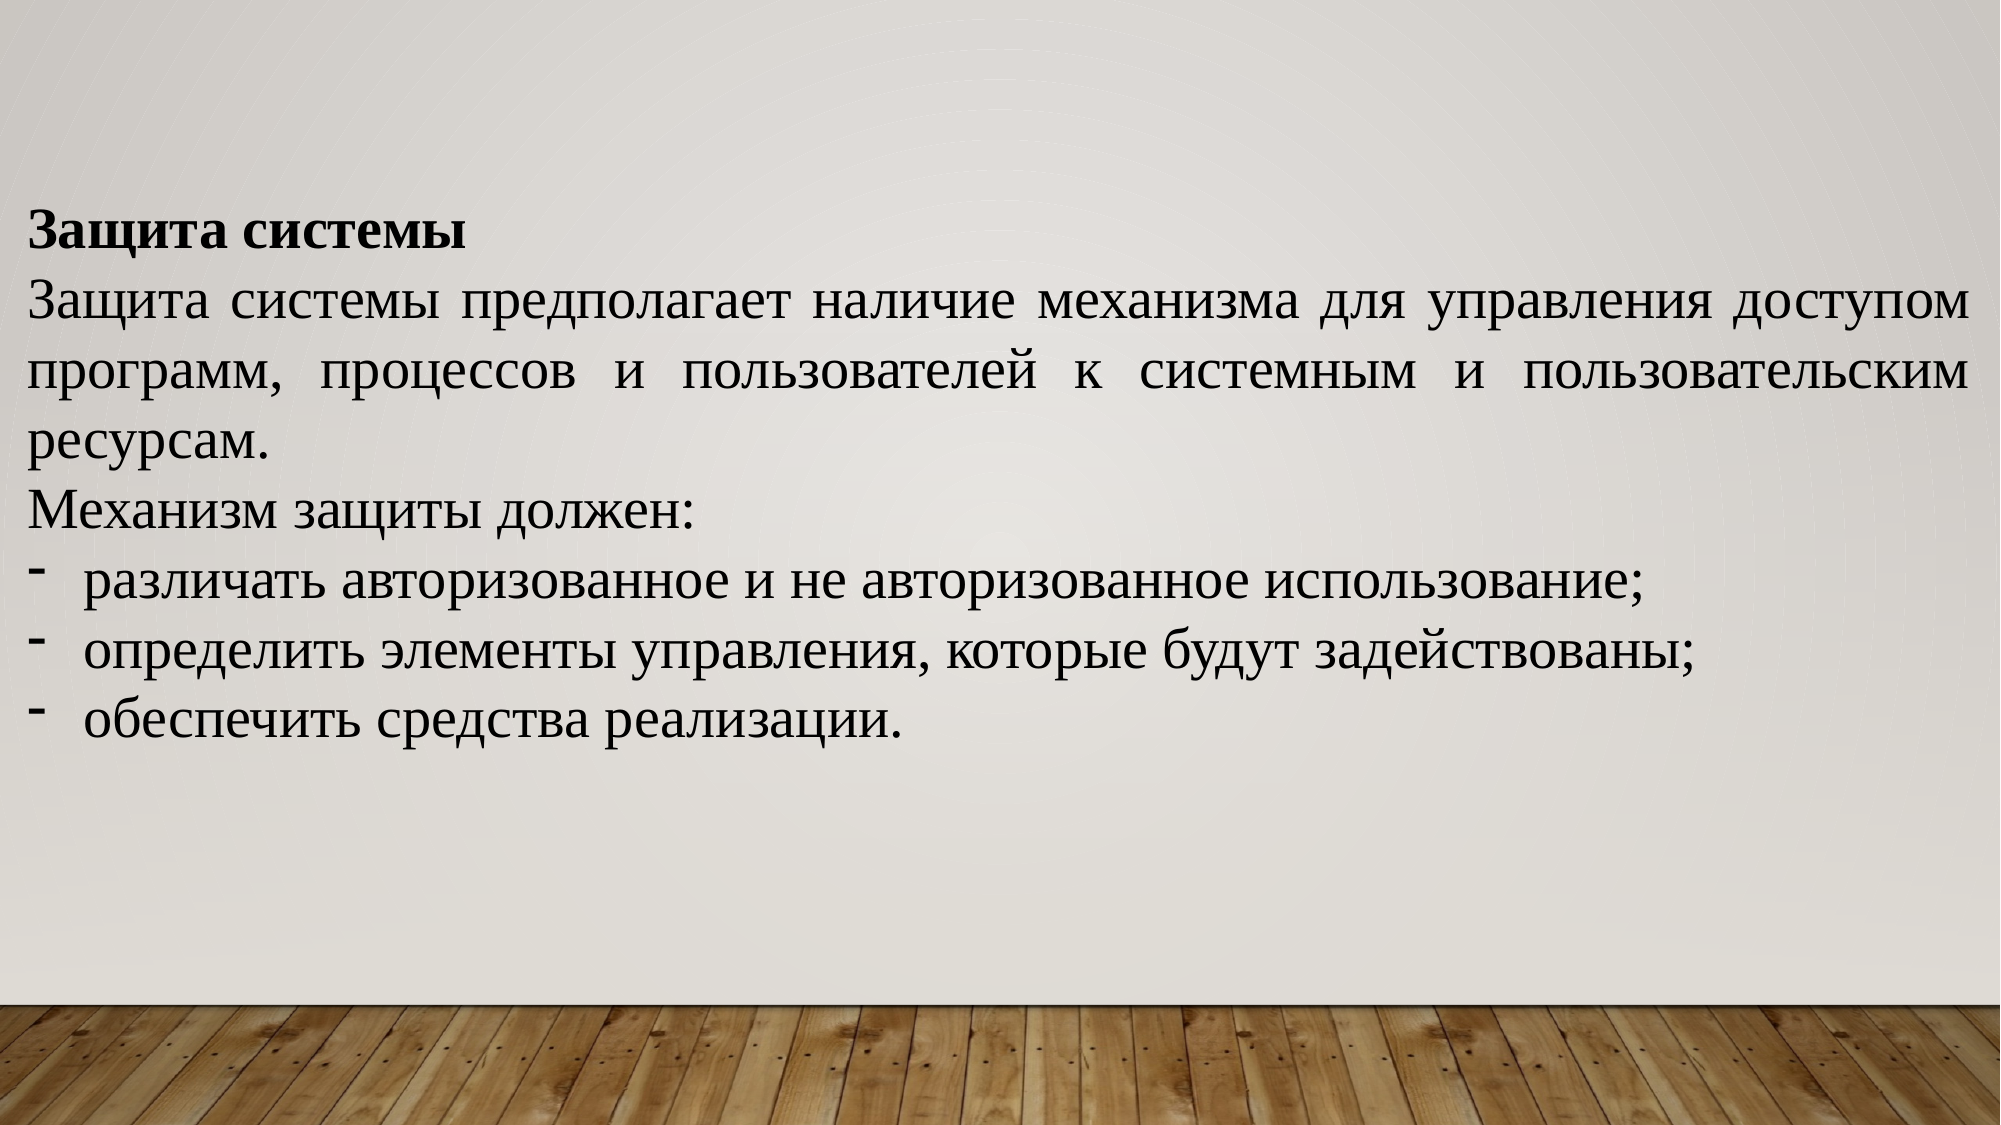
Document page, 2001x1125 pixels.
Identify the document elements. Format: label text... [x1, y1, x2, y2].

text_box Защита системы Защита системы предполагает наличие механизма для управления доступом программ, процессов и пользователей к системным и пользовательским ресурсам. Механизм защиты должен: различать авторизованное и не авторизованное использование; определить элементы управления, которые будут задействованы; обеспечить средства реализации. [12, 182, 1986, 757]
picture [0, 1005, 2000, 1125]
